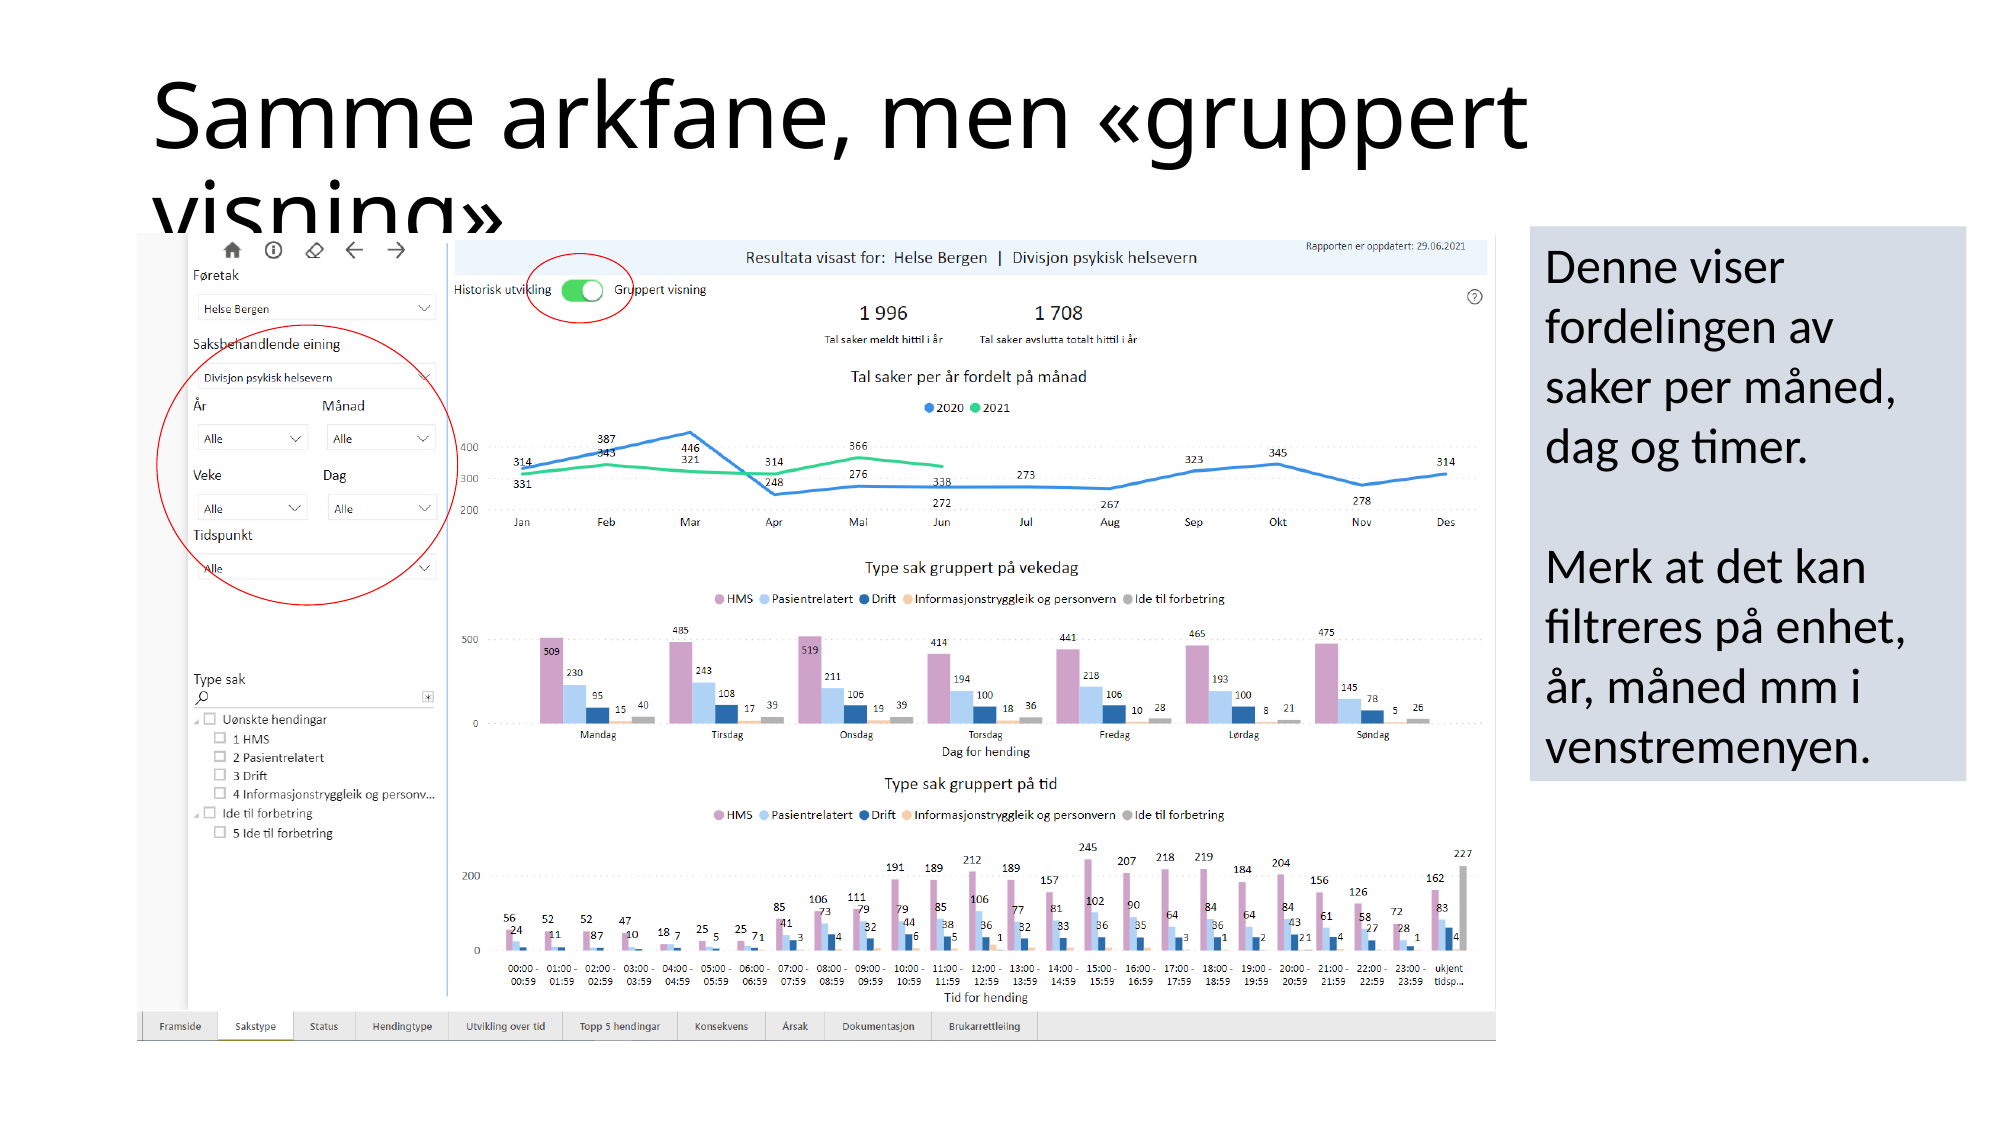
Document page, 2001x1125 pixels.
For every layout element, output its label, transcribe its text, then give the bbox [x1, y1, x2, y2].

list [137, 233, 1496, 1041]
title Samme arkfane, men «gruppert visning» [137, 59, 1863, 278]
text_box Denne viser fordelingen av saker per måned, dag og timer. Merk at det kan filtreres på enhet, år, måned mm i venstremenyen. [1530, 226, 1967, 782]
